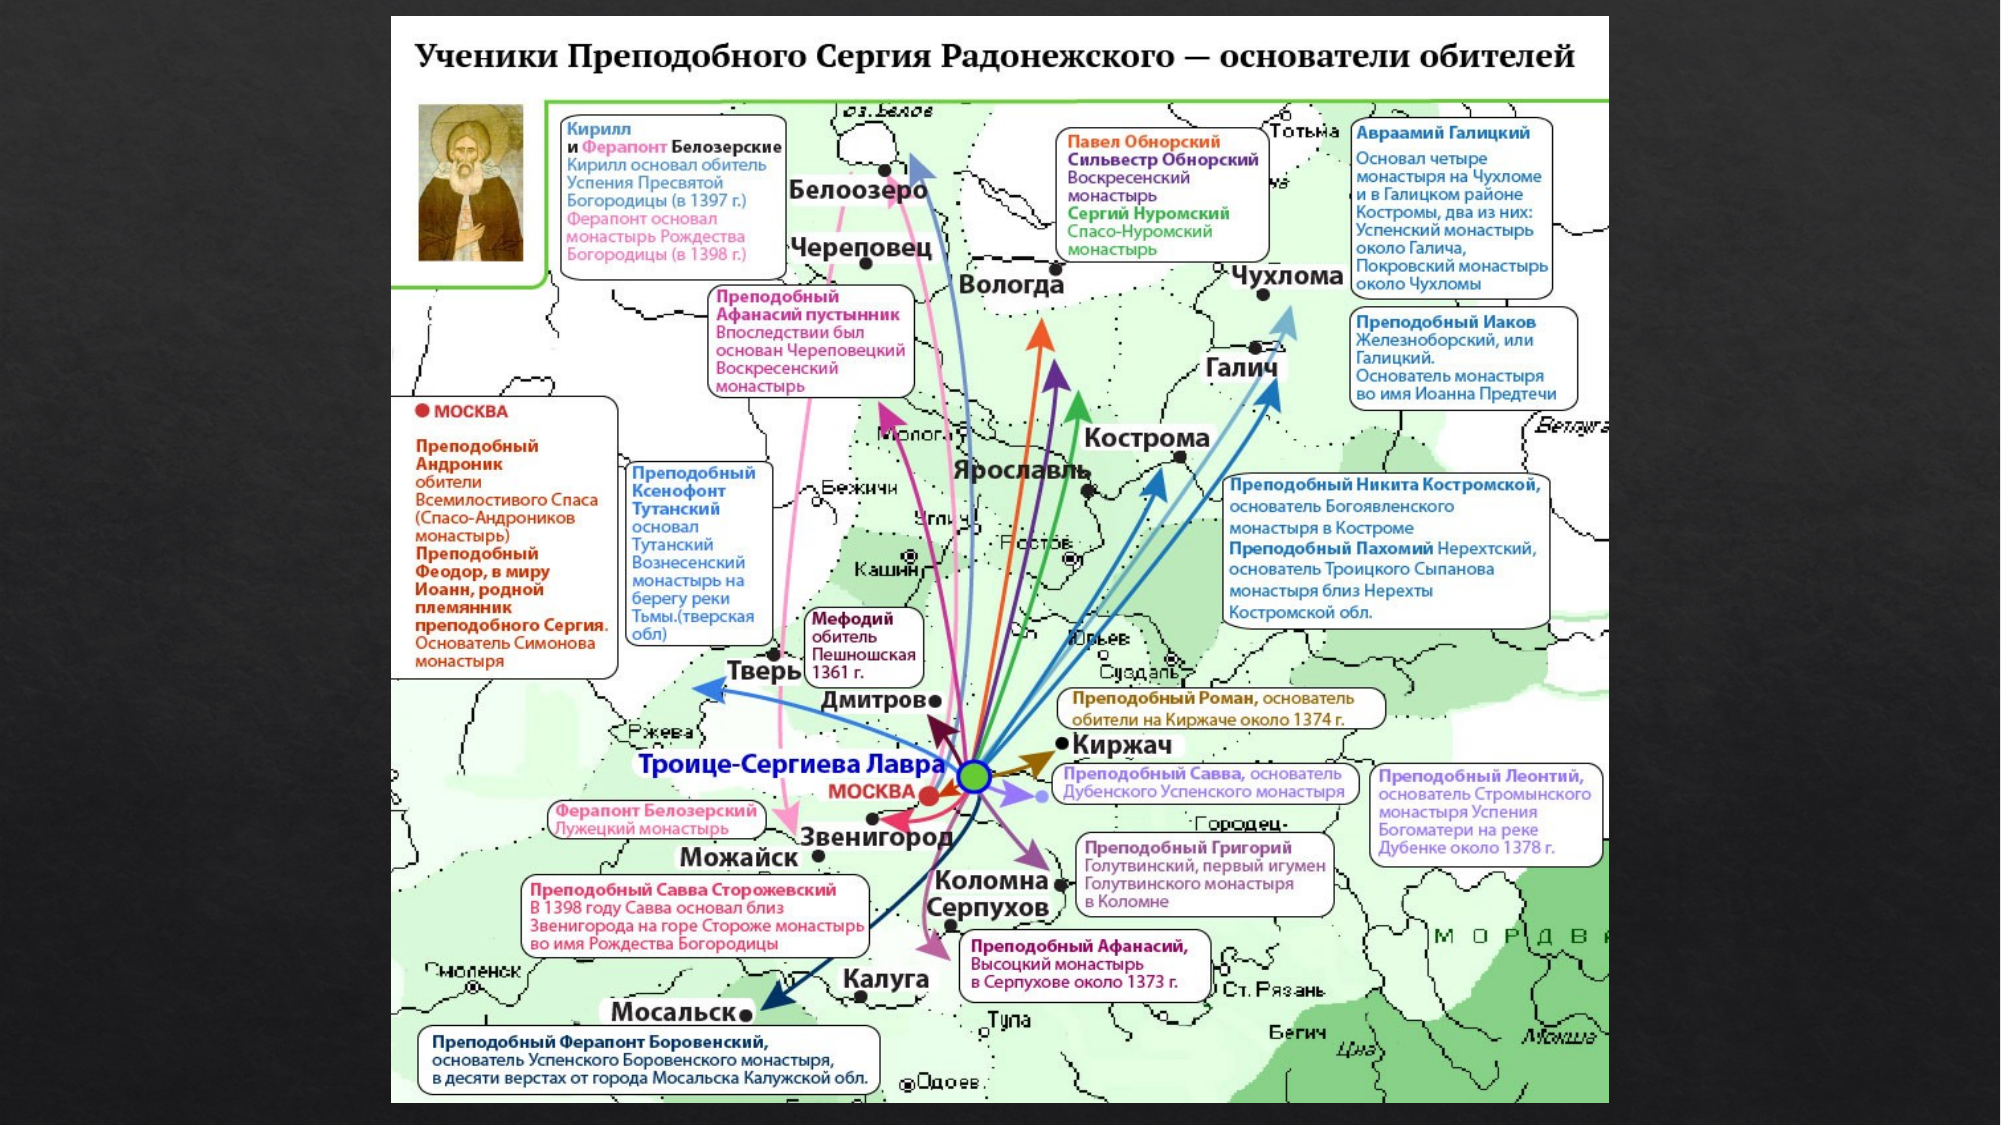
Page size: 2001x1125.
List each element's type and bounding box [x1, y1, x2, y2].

picture [390, 15, 1609, 1104]
